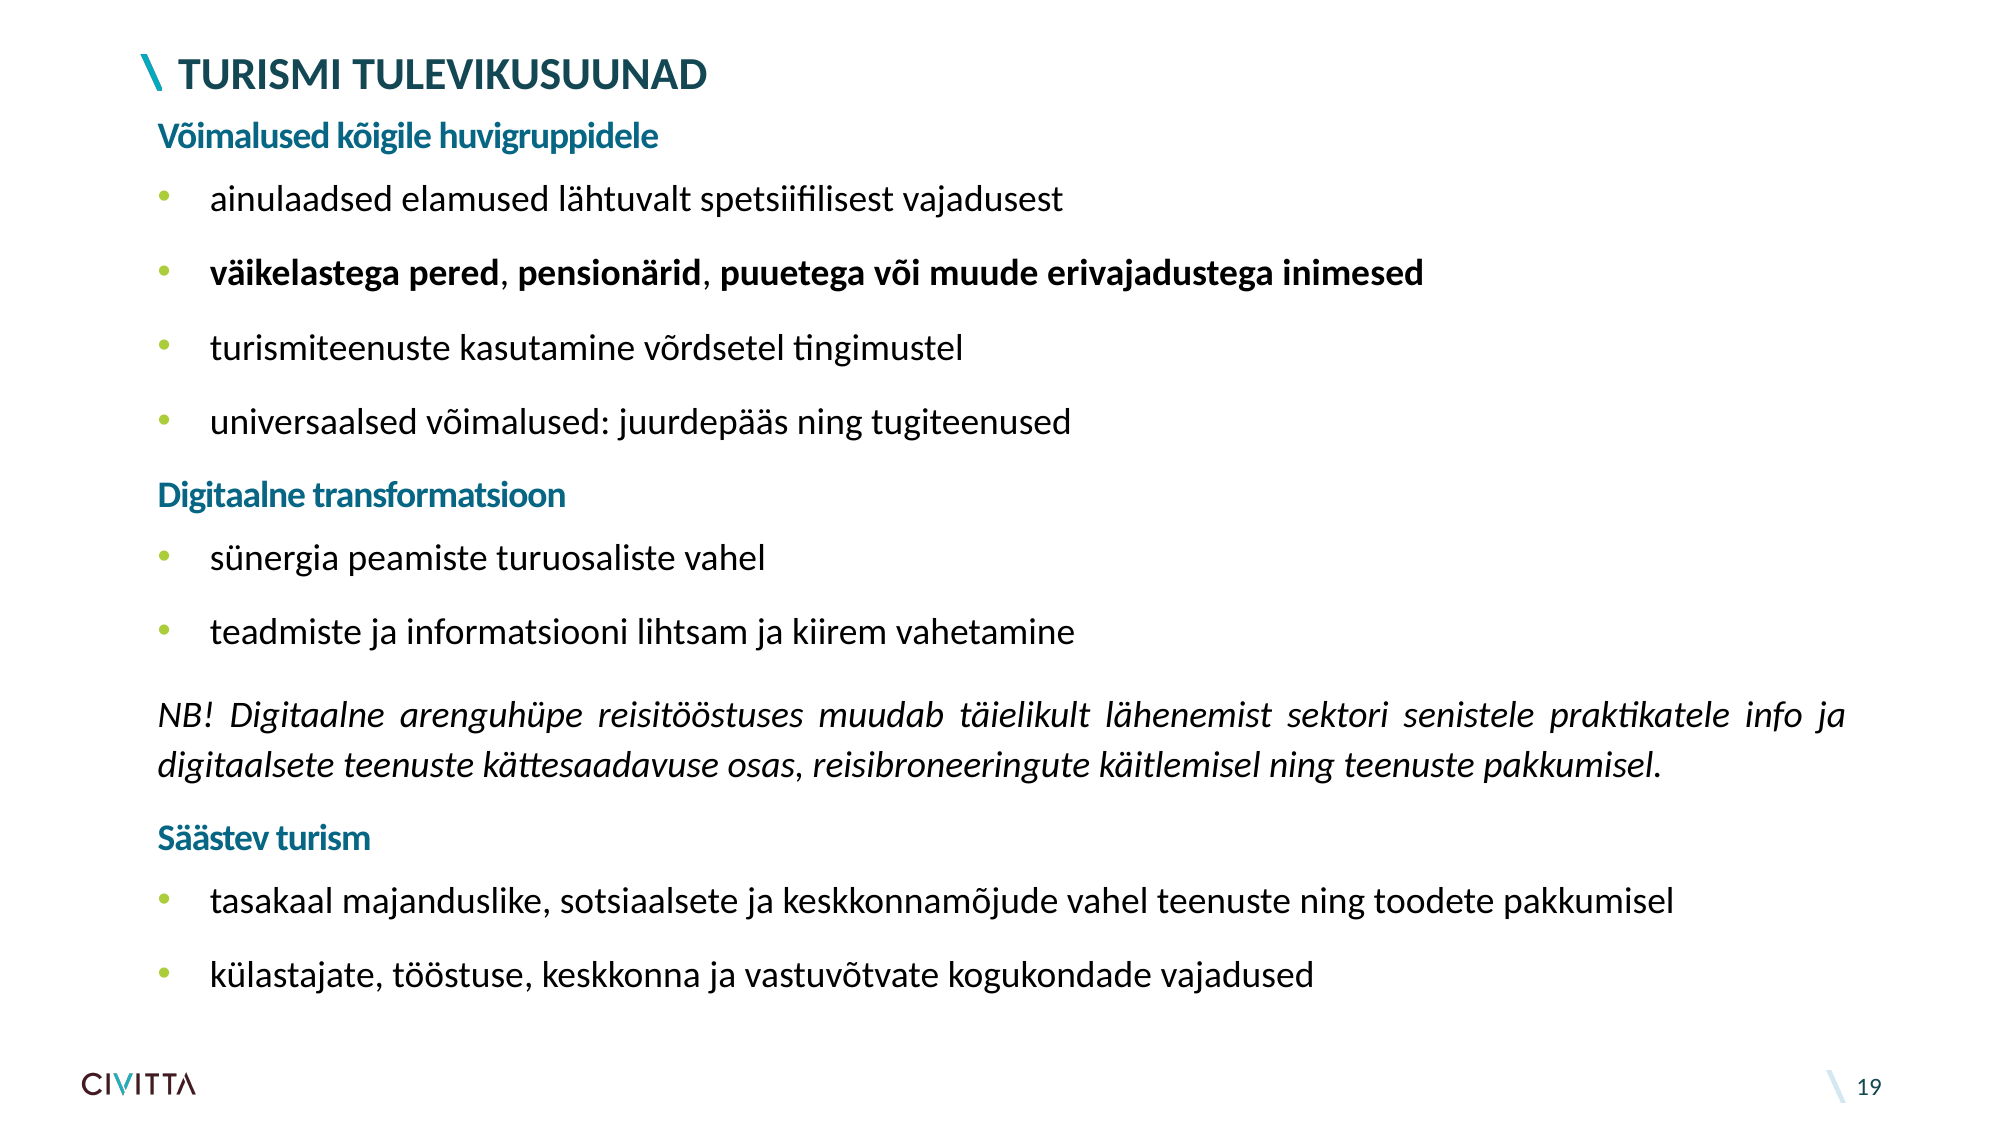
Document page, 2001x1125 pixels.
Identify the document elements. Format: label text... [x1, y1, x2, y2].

picture [138, 54, 162, 92]
title TURISMI TULEVIKUSUUNAD [163, 42, 1863, 108]
picture [69, 1070, 214, 1103]
picture [1826, 1070, 1846, 1103]
list Võimalused kõigile huvigruppidele ainulaadsed elamused lähtuvalt spetsiifilisest vajadusest väikelastega pered, pensionärid, puuetega või muude erivajadustega inimesed turismiteenuste kasutamine võrdsetel tingimustel universaalsed võimalused: juurdepääs ning tugiteenused Digitaalne transformatsioon sünergia peamiste turuosaliste vahel teadmiste ja informatsiooni lihtsam ja kiirem vahetamine NB! Digitaalne arenguhüpe reisitööstuses muudab täielikult lähenemist sektori senistele praktikatele info ja digitaalsete teenuste kättesaadavuse osas, reisibroneeringute käitlemisel ning teenuste pakkumisel. Säästev turism tasakaal majanduslike, sotsiaalsete ja keskkonnamõjude vahel teenuste ning toodete pakkumisel külastajate, tööstuse, keskkonna ja vastuvõtvate kogukondade vajadused [119, 108, 1863, 1027]
